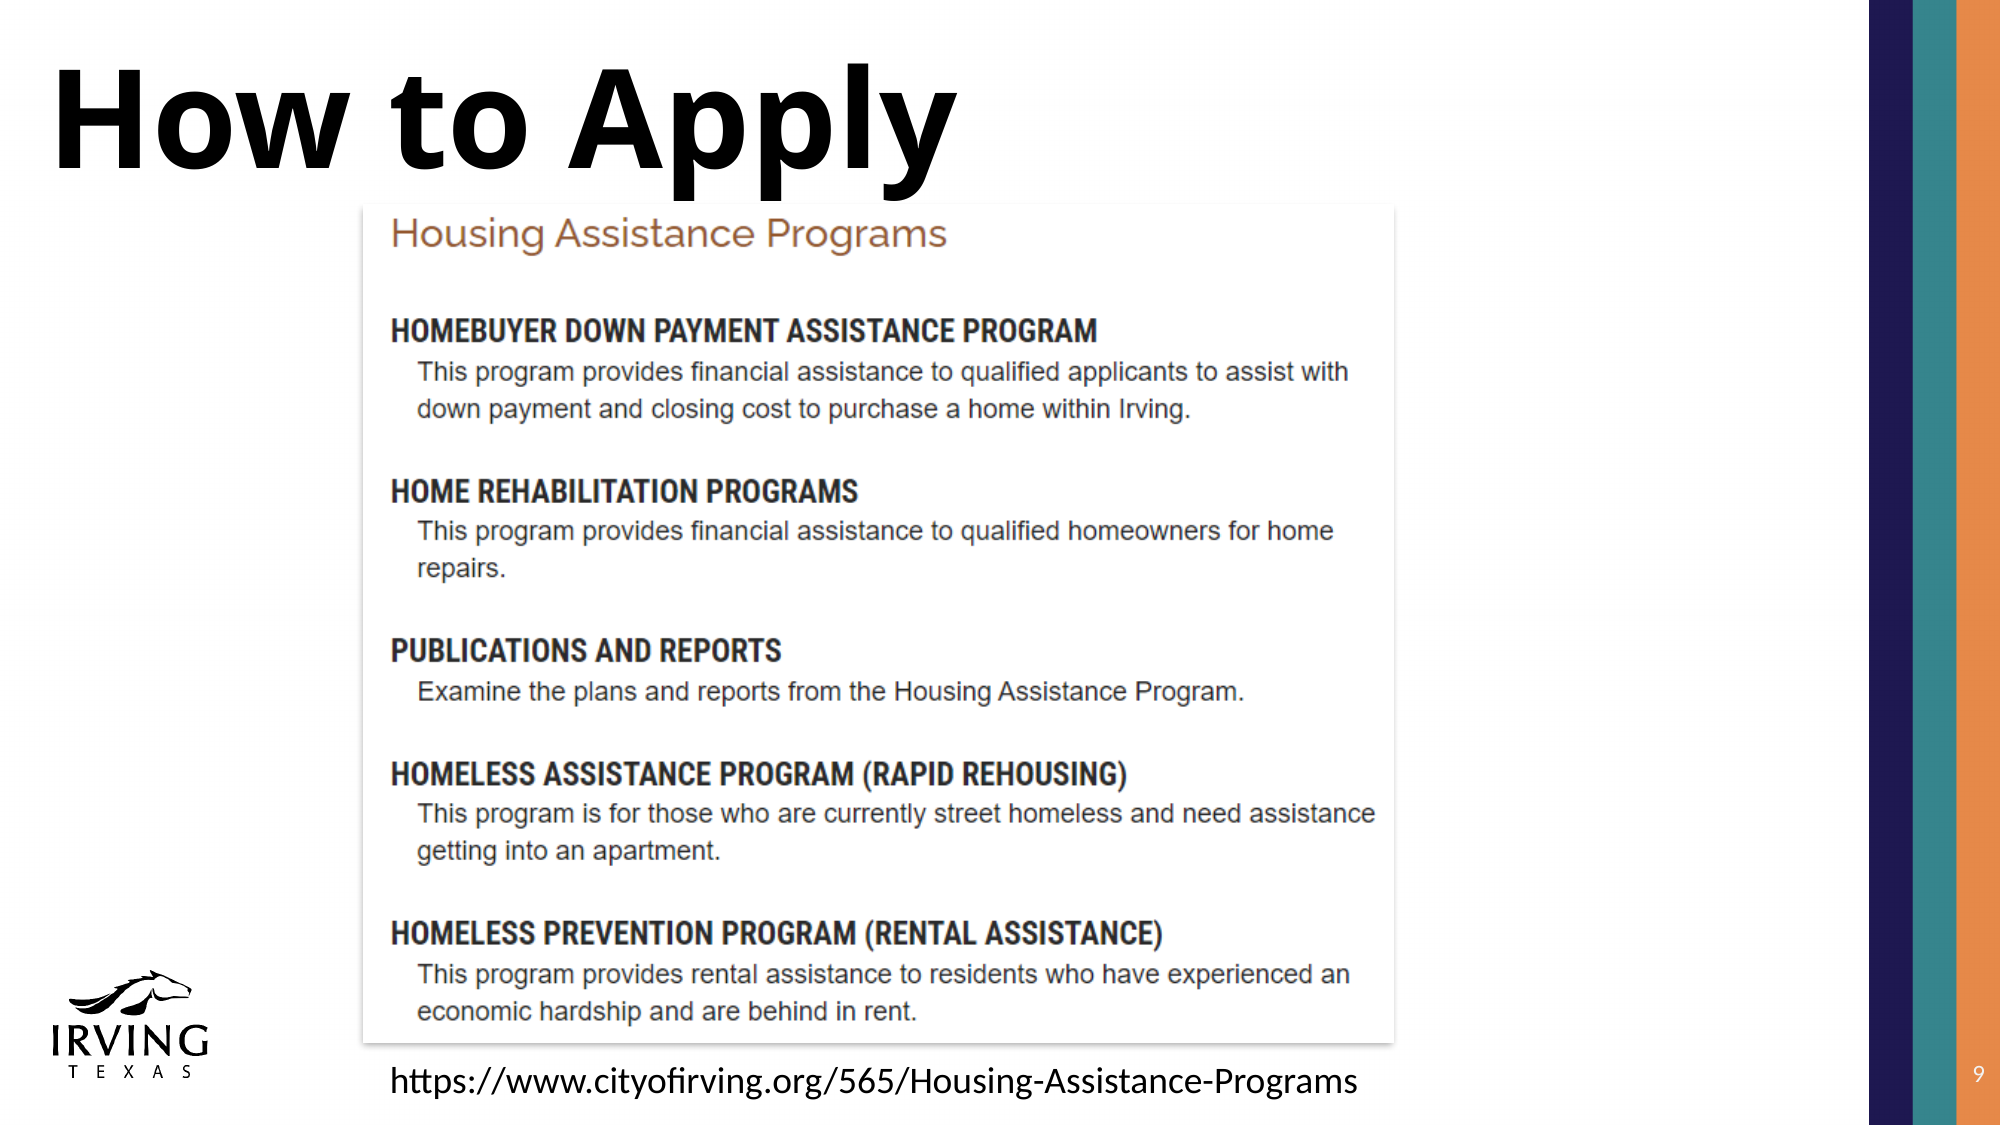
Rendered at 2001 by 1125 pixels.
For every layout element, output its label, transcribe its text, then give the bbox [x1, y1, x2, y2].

title How to Apply [32, 15, 1060, 233]
text_box https://www.cityofirving.org/565/Housing-Assistance-Programs [375, 1048, 1394, 1109]
picture [0, 0, 2000, 1125]
slide_number 9 [1550, 1042, 2000, 1103]
